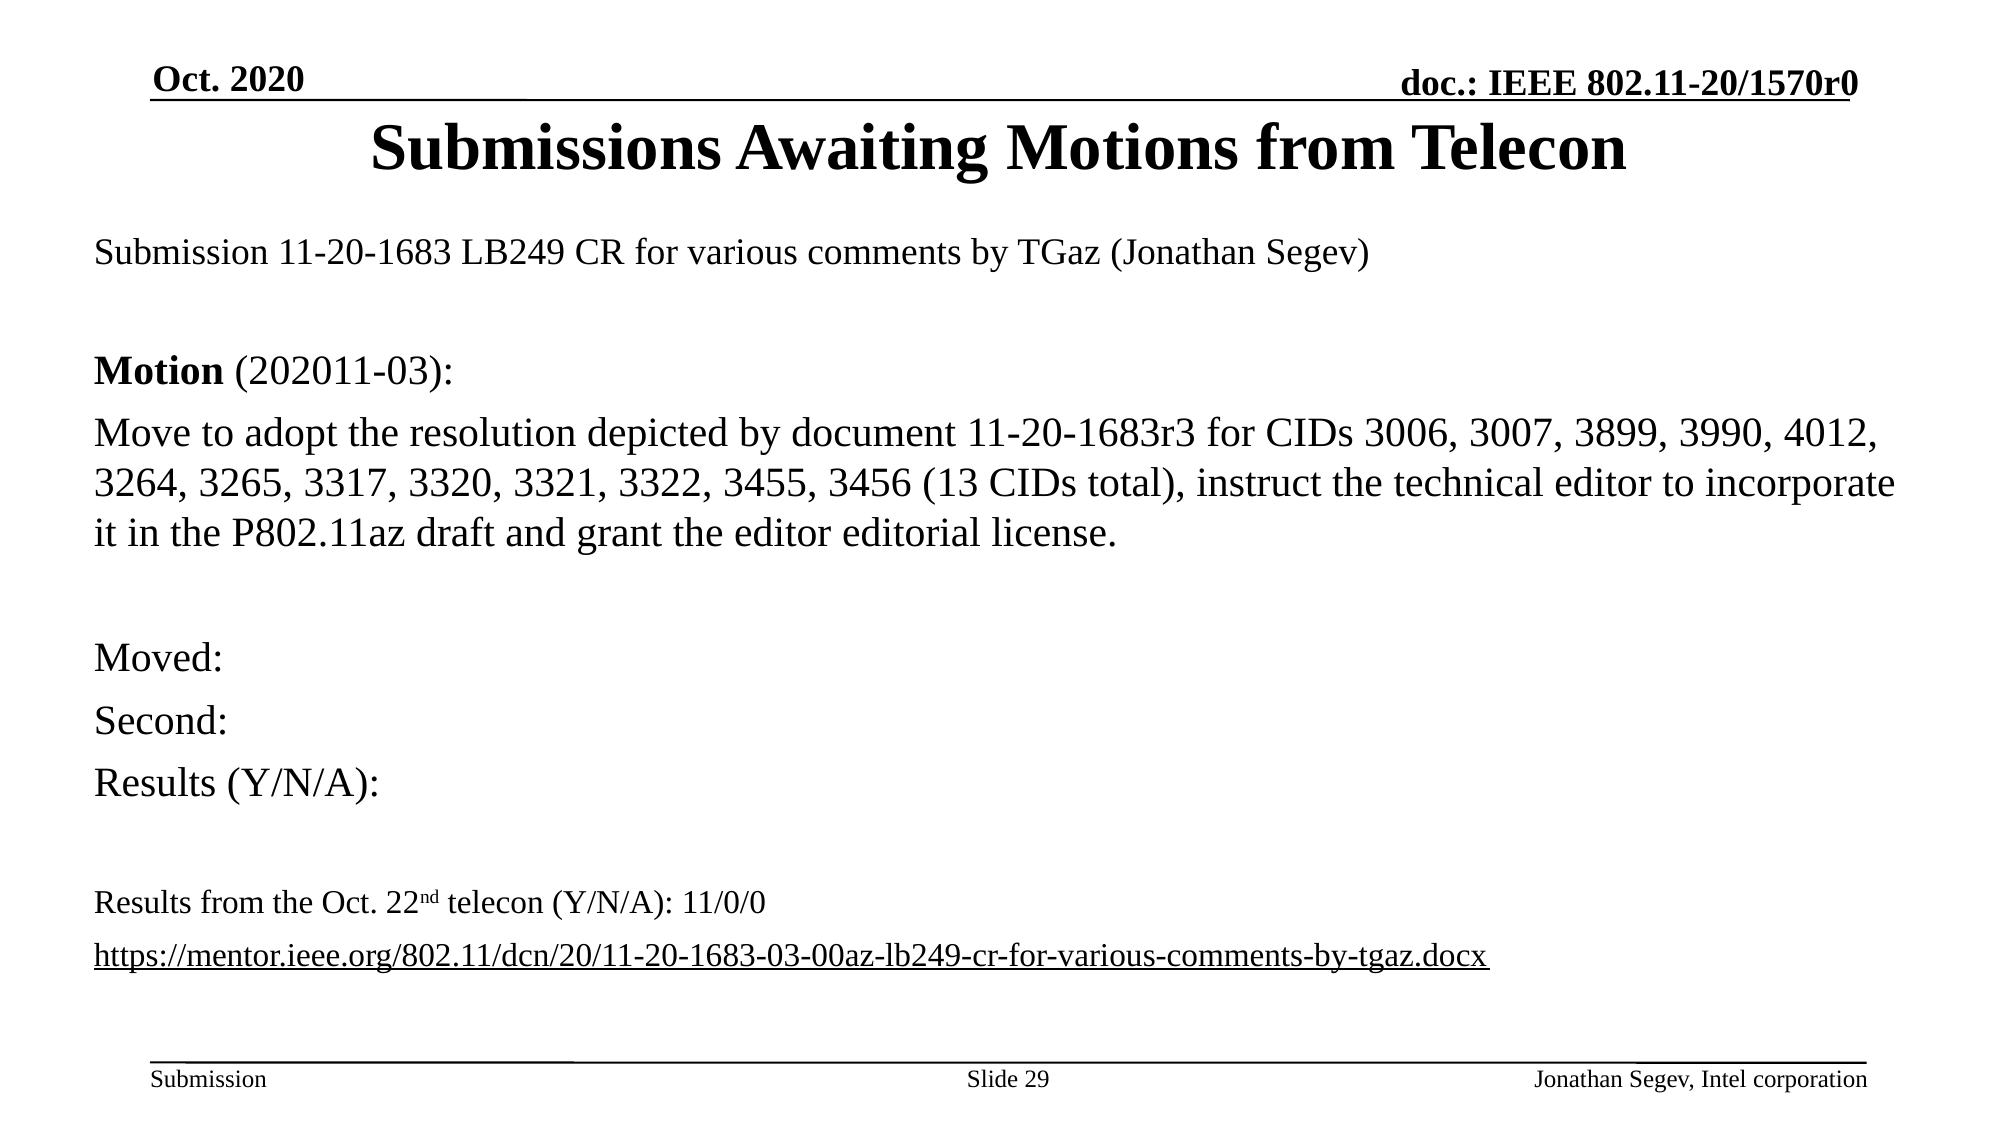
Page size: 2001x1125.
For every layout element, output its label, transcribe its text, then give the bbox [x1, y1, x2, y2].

list Submission 11-20-1683 LB249 CR for various comments by TGaz (Jonathan Segev) Motion (202011-03): Move to adopt the resolution depicted by document 11-20-1683r3 for CIDs 3006, 3007, 3899, 3990, 4012, 3264, 3265, 3317, 3320, 3321, 3322, 3455, 3456 (13 CIDs total), instruct the technical editor to incorporate it in the P802.11az draft and grant the editor editorial license. Moved: Second: Results (Y/N/A): Results from the Oct. 22nd telecon (Y/N/A): 11/0/0 https://mentor.ieee.org/802.11/dcn/20/11-20-1683-03-00az-lb249-cr-for-various-comments-by-tgaz.docx [78, 219, 1922, 1000]
slide_number Slide 29 [950, 1061, 1067, 1123]
footer Jonathan Segev, Intel corporation [1171, 1061, 1869, 1093]
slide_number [152, 54, 563, 100]
title Submissions Awaiting Motions from Telecon [149, 112, 1850, 173]
